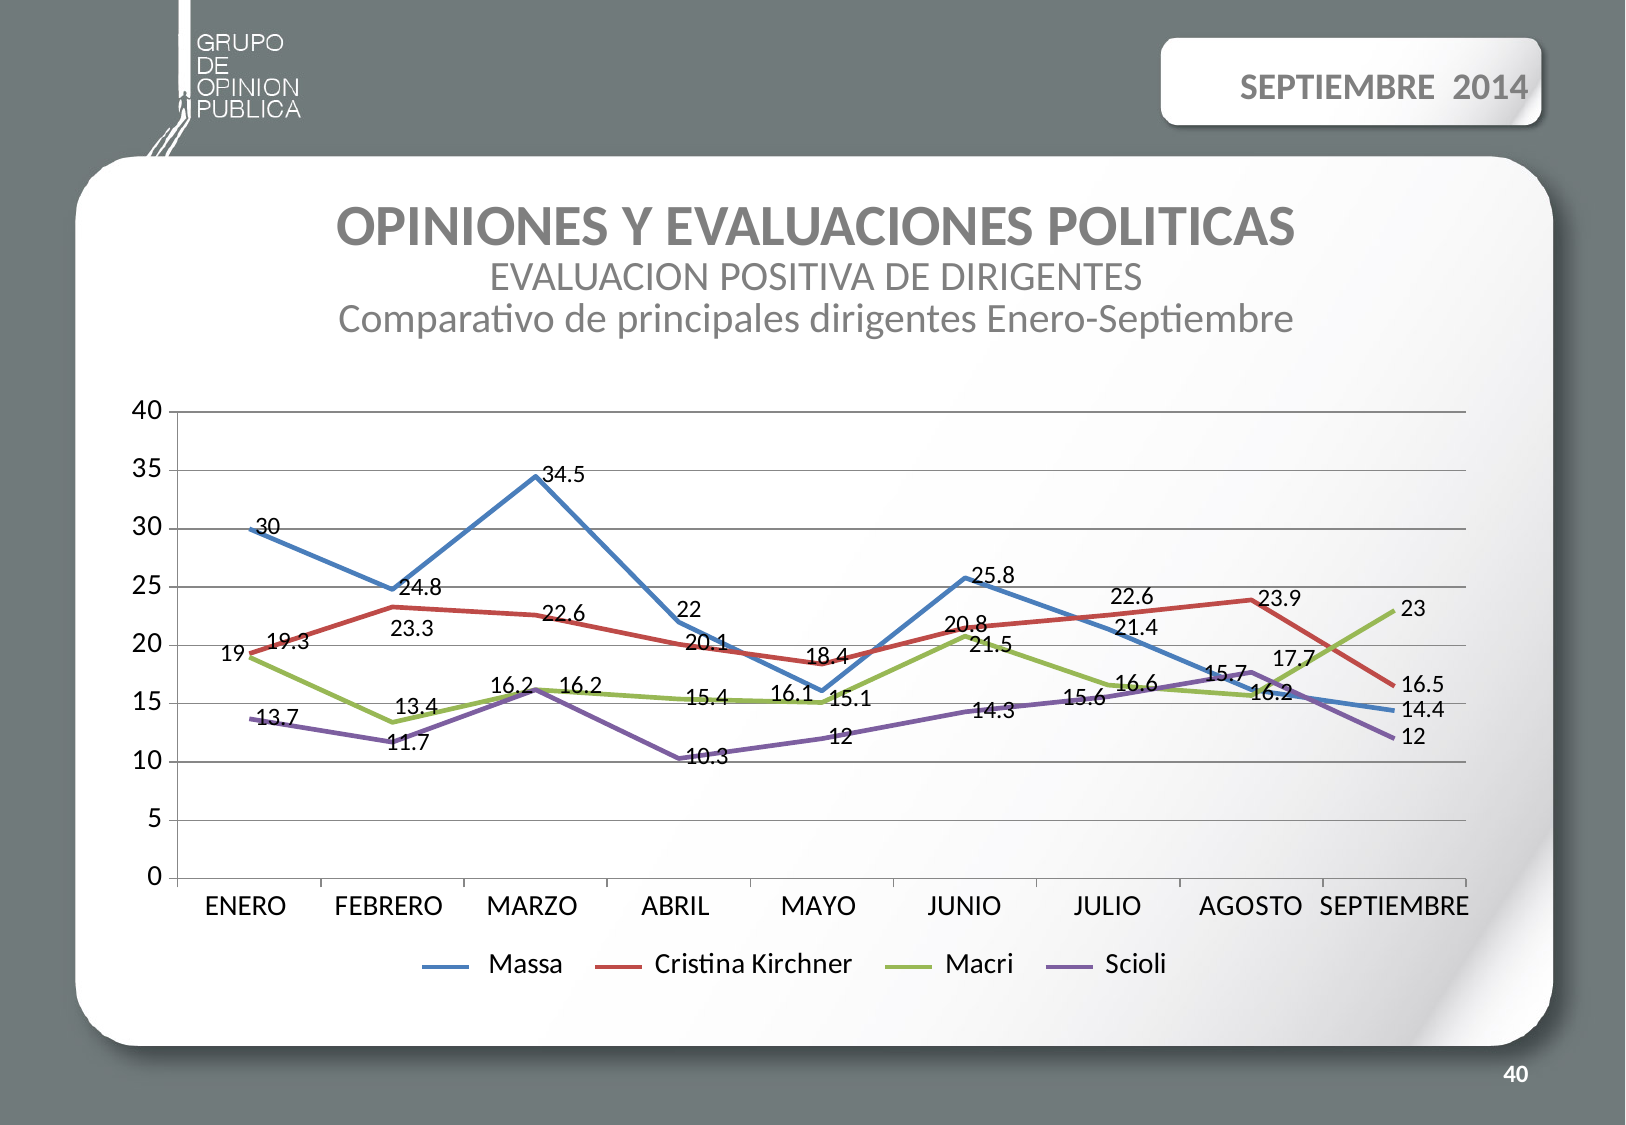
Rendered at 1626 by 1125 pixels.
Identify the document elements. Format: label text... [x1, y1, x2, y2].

text_box SEPTIEMBRE 2014 [1216, 54, 1544, 205]
picture [0, 0, 1626, 1125]
chart [103, 385, 1498, 996]
title OPINIONES Y EVALUACIONES POLITICAS EVALUACION POSITIVA DE DIRIGENTES Comparativo de principales dirigentes Enero-Septiembre [84, 184, 1548, 373]
slide_number 40 [1164, 1042, 1544, 1103]
